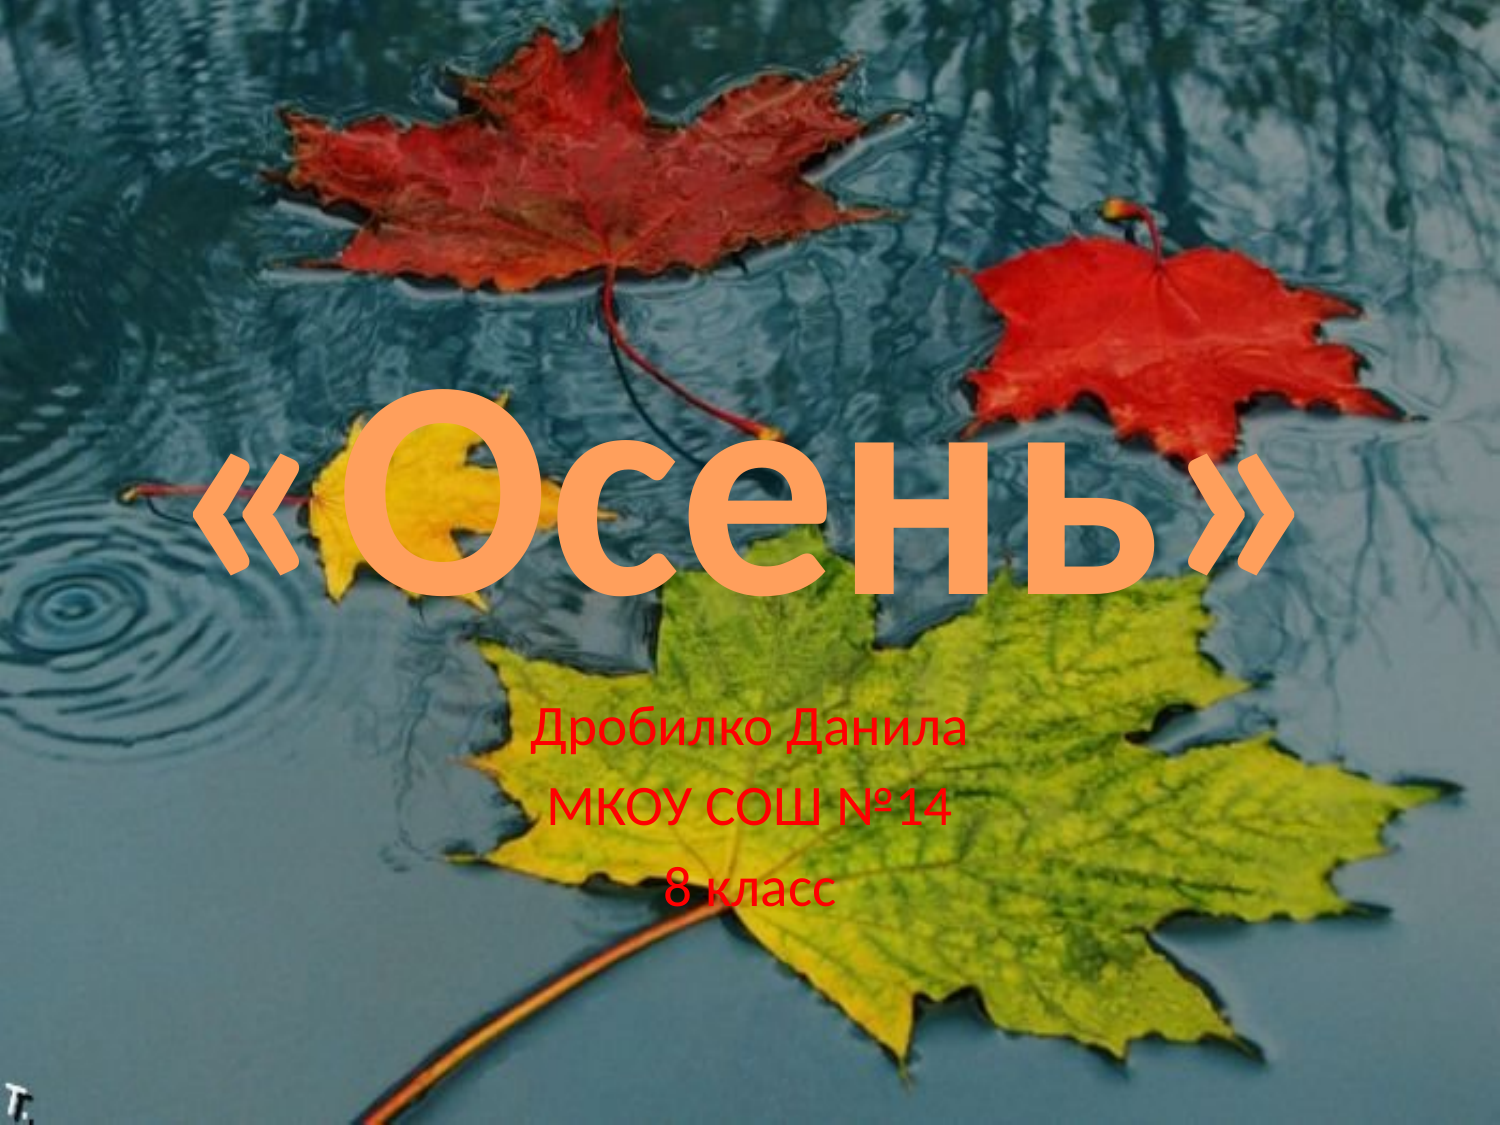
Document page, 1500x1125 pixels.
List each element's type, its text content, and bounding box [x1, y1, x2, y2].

picture [0, 0, 1500, 1125]
title «Осень» [112, 349, 1388, 591]
subtitle Дробилко Данила МКОУ СОШ №14 8 класс [225, 680, 1275, 925]
